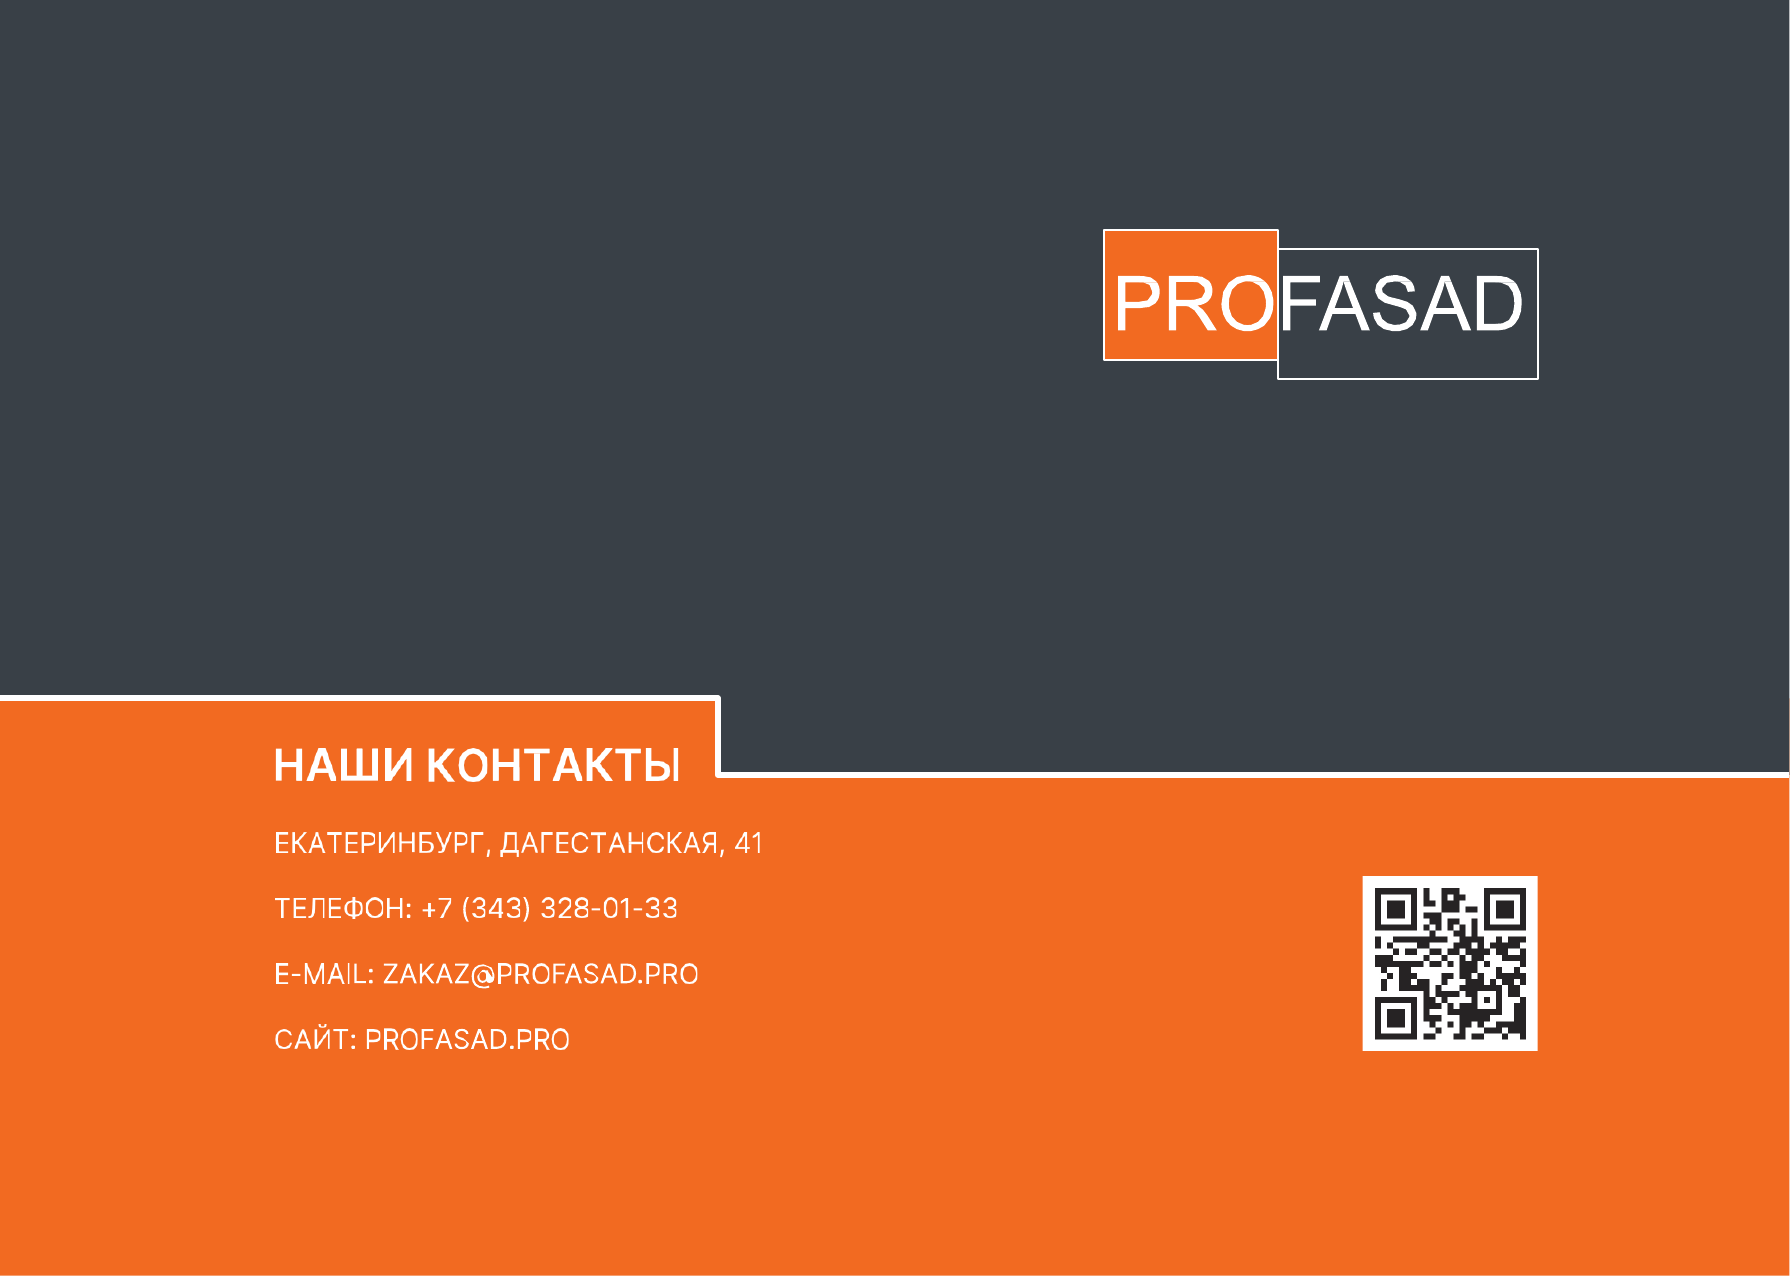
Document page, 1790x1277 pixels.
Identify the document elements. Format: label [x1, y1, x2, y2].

text_box [0, 0, 1790, 1276]
